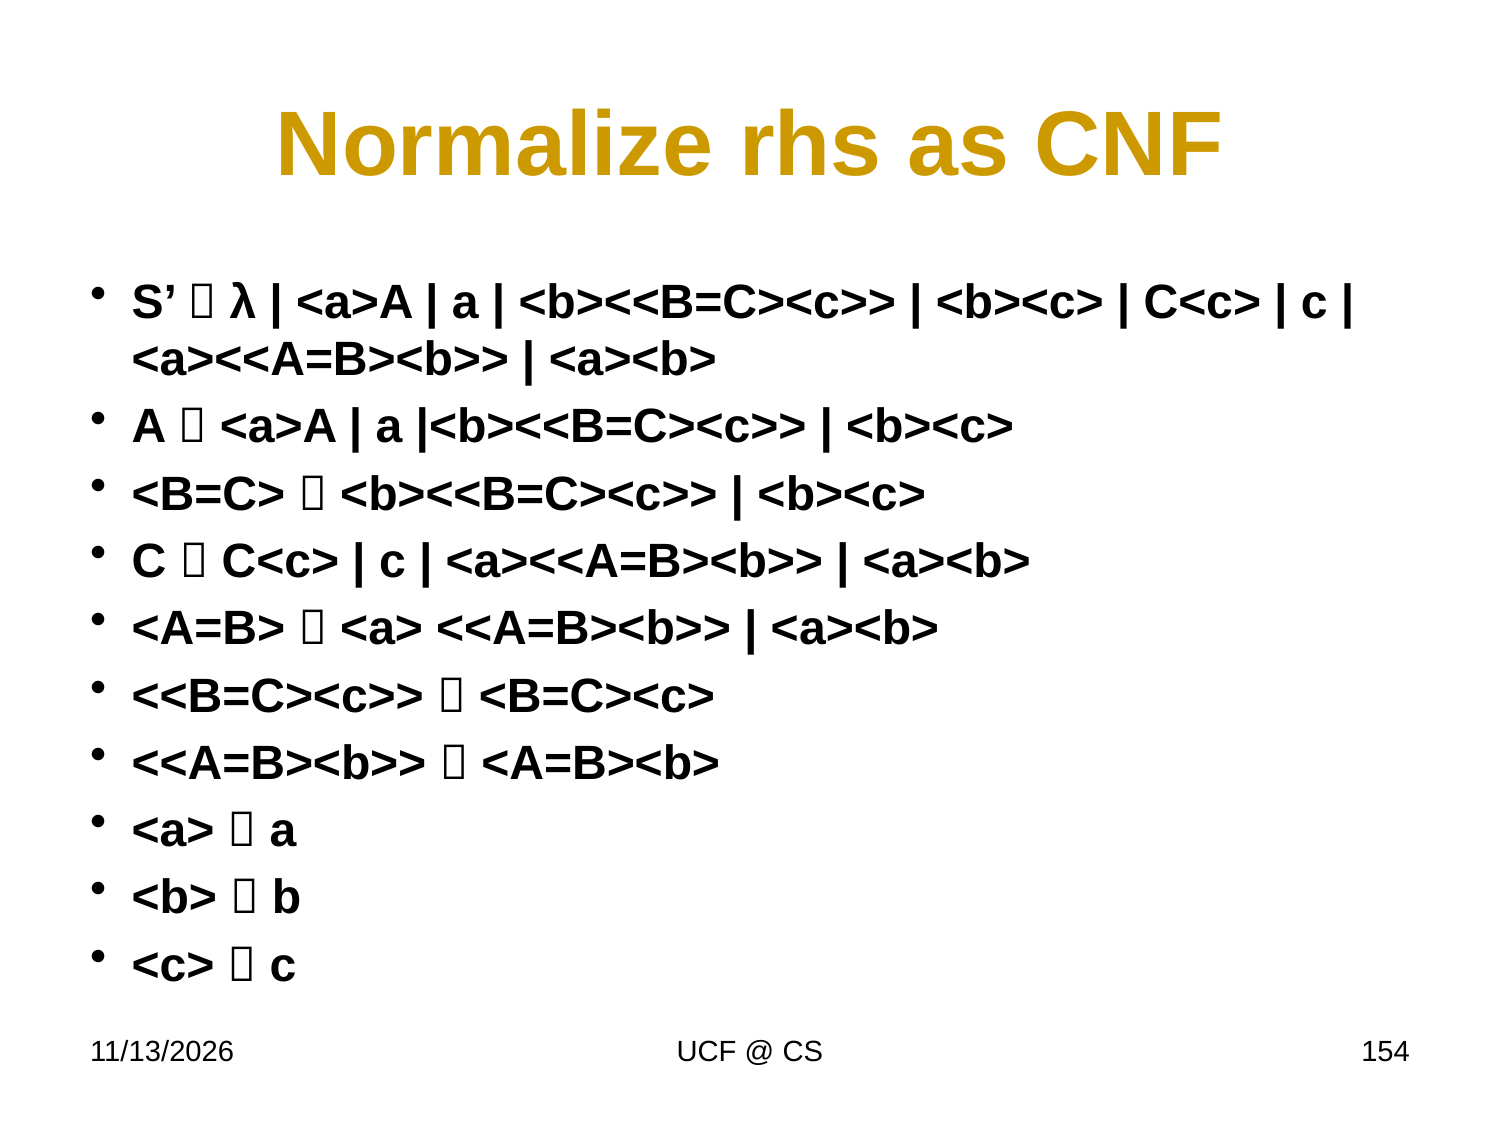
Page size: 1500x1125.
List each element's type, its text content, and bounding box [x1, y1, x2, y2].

footer UCF @ CS [512, 1024, 988, 1103]
title Normalize rhs as CNF [75, 45, 1425, 233]
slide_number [74, 1024, 426, 1103]
slide_number 154 [1074, 1024, 1426, 1103]
list S’  λ | <a>A | a | <b><<B=C><c>> | <b><c> | C<c> | c | <a><<A=B><b>> | <a><b> A  <a>A | a |<b><<B=C><c>> | <b><c> <B=C>  <b><<B=C><c>> | <b><c> C  C<c> | c | <a><<A=B><b>> | <a><b> <A=B>  <a> <<A=B><b>> | <a><b> <<B=C><c>>  <B=C><c> <<A=B><b>>  <A=B><b> <a>  a <b>  b <c>  c [75, 262, 1425, 1005]
